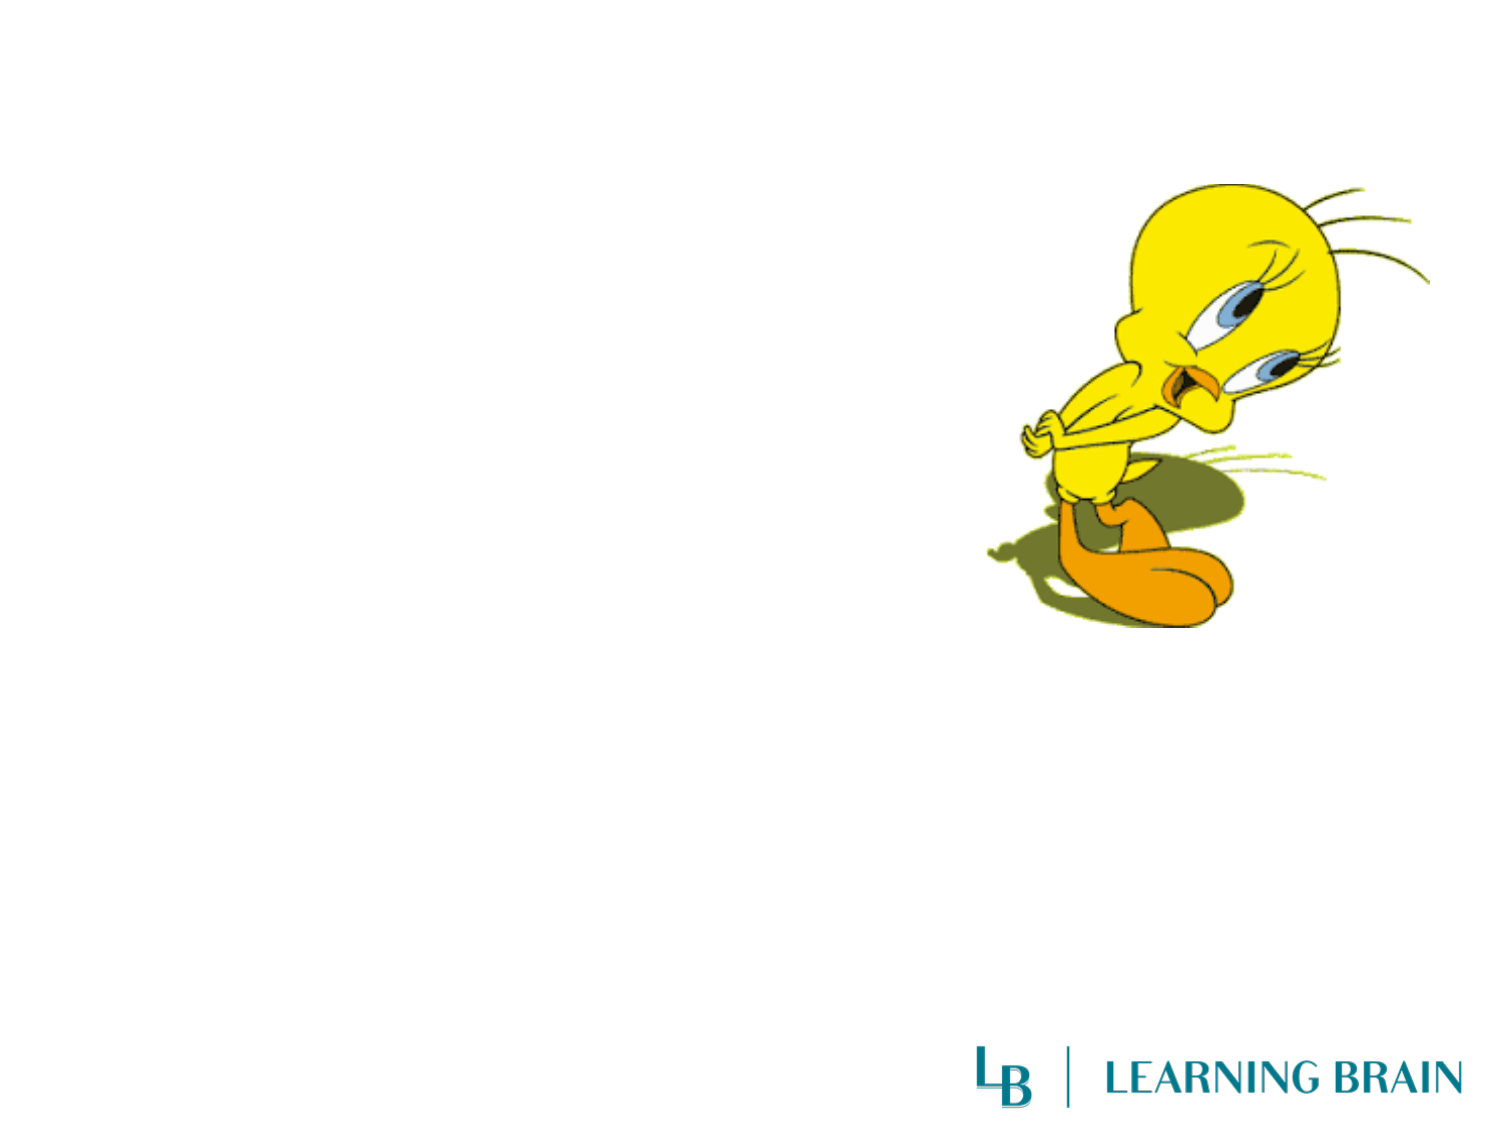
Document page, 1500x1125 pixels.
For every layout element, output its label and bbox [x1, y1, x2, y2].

picture [939, 1011, 1500, 1125]
list [985, 184, 1430, 629]
